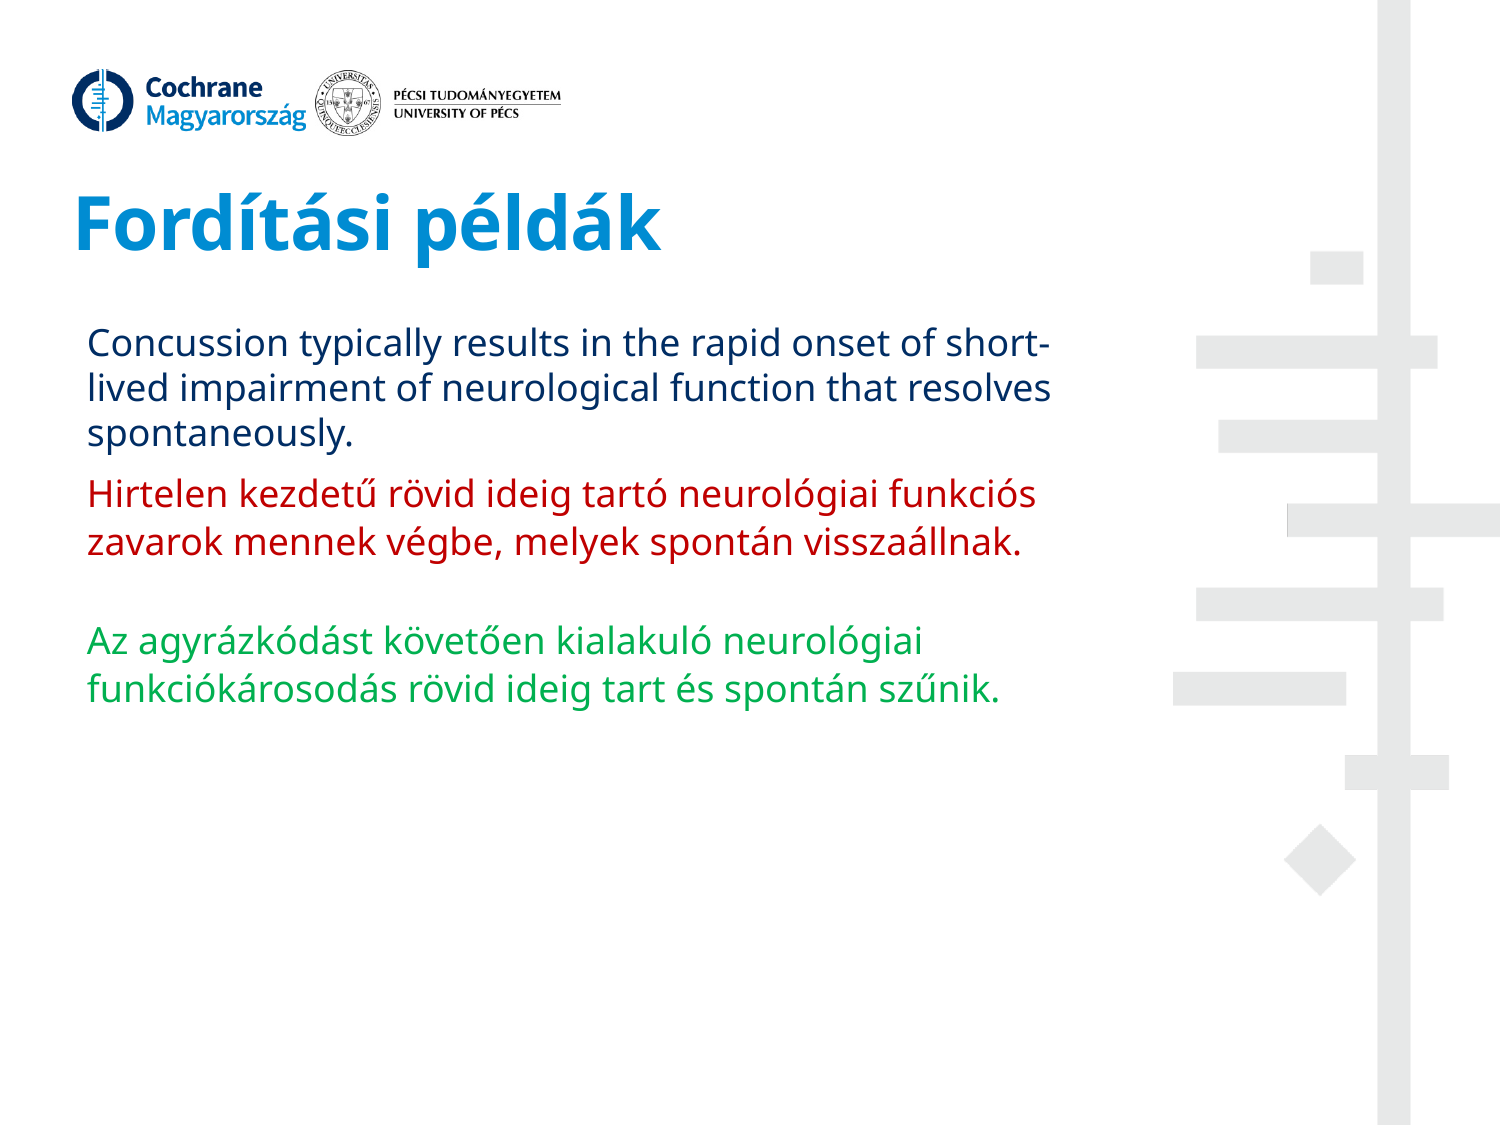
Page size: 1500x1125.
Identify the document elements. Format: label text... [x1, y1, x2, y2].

title Fordítási példák [72, 161, 1076, 266]
text_box Concussion typically results in the rapid onset of short-lived impairment of neurological function that resolves spontaneously. [72, 312, 1134, 459]
picture [315, 69, 562, 136]
picture [1173, 0, 1500, 1125]
text_box Az agyrázkódást követően kialakuló neurológiai funkciókárosodás rövid ideig tart és spontán szűnik. [72, 606, 1134, 718]
text_box Hirtelen kezdetű rövid ideig tartó neurológiai funkciós zavarok mennek végbe, melyek spontán visszaállnak. [72, 459, 1134, 571]
picture [72, 69, 306, 135]
picture [298, 113, 306, 123]
